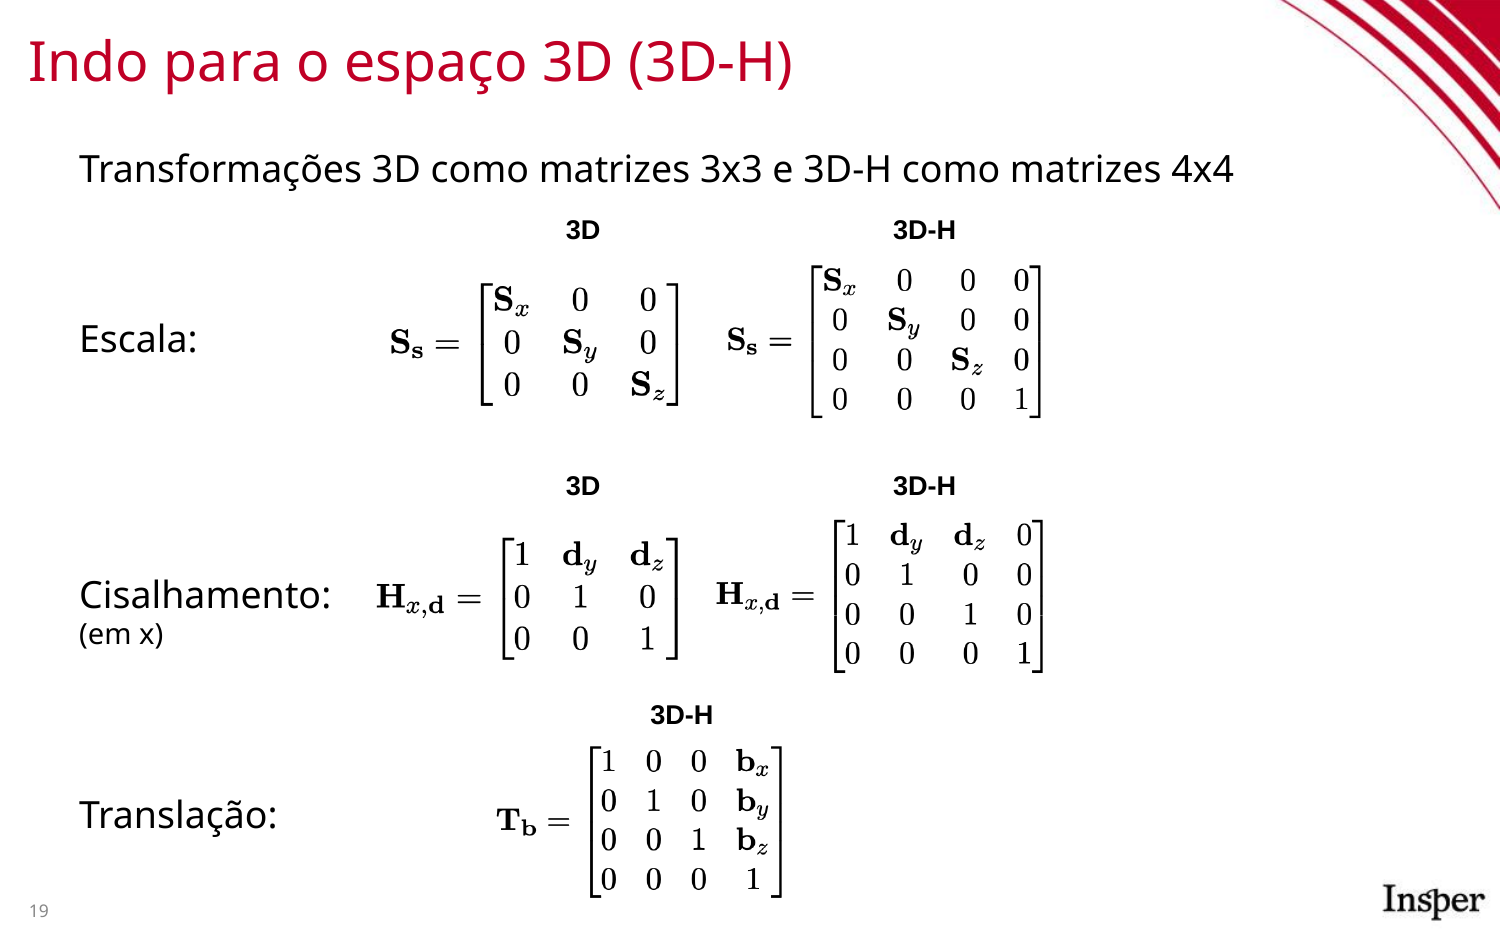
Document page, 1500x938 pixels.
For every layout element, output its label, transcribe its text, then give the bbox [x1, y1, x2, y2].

picture [249, 0, 1500, 938]
text_box 3D 3D-H [550, 460, 995, 512]
text_box 3D-H [635, 689, 736, 736]
picture [381, 257, 1049, 424]
picture [483, 737, 788, 904]
text_box 3D 3D-H [550, 204, 995, 255]
title Indo para o espaço 3D (3D-H) [13, 18, 1397, 104]
picture [363, 513, 1049, 681]
slide_number 19 [0, 887, 78, 938]
list Transformações 3D como matrizes 3x3 e 3D-H como matrizes 4x4 Escala: Cisalhamento: (em x) Translação: [64, 137, 1447, 926]
